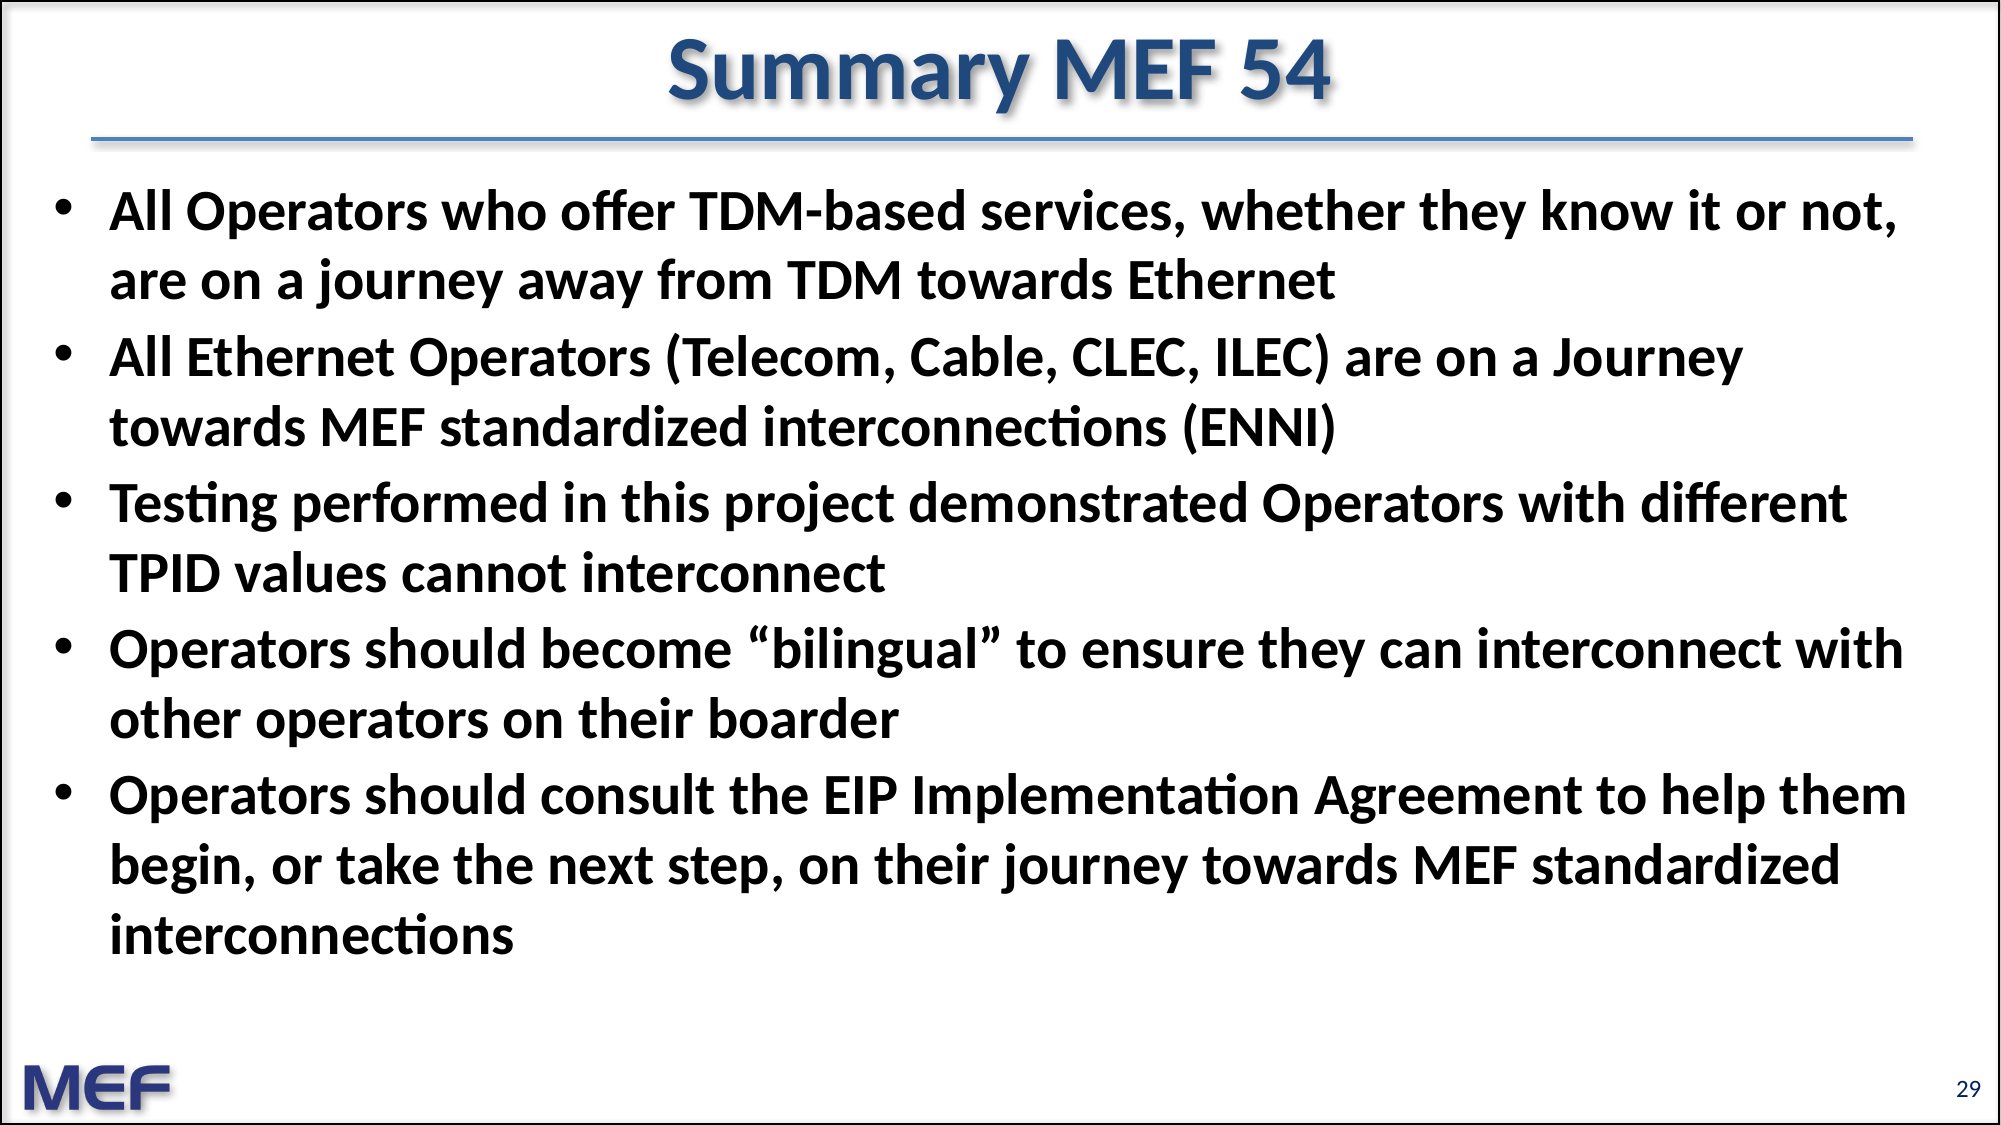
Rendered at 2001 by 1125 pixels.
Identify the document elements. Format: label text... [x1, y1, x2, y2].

list All Operators who offer TDM-based services, whether they know it or not, are on a journey away from TDM towards Ethernet All Ethernet Operators (Telecom, Cable, CLEC, ILEC) are on a Journey towards MEF standardized interconnections (ENNI) Testing performed in this project demonstrated Operators with different TPID values cannot interconnect Operators should become “bilingual” to ensure they can interconnect with other operators on their boarder Operators should consult the EIP Implementation Agreement to help them begin, or take the next step, on their journey towards MEF standardized interconnections [38, 164, 1962, 1035]
title Summary MEF 54 [0, 0, 2000, 126]
picture [24, 1065, 170, 1110]
